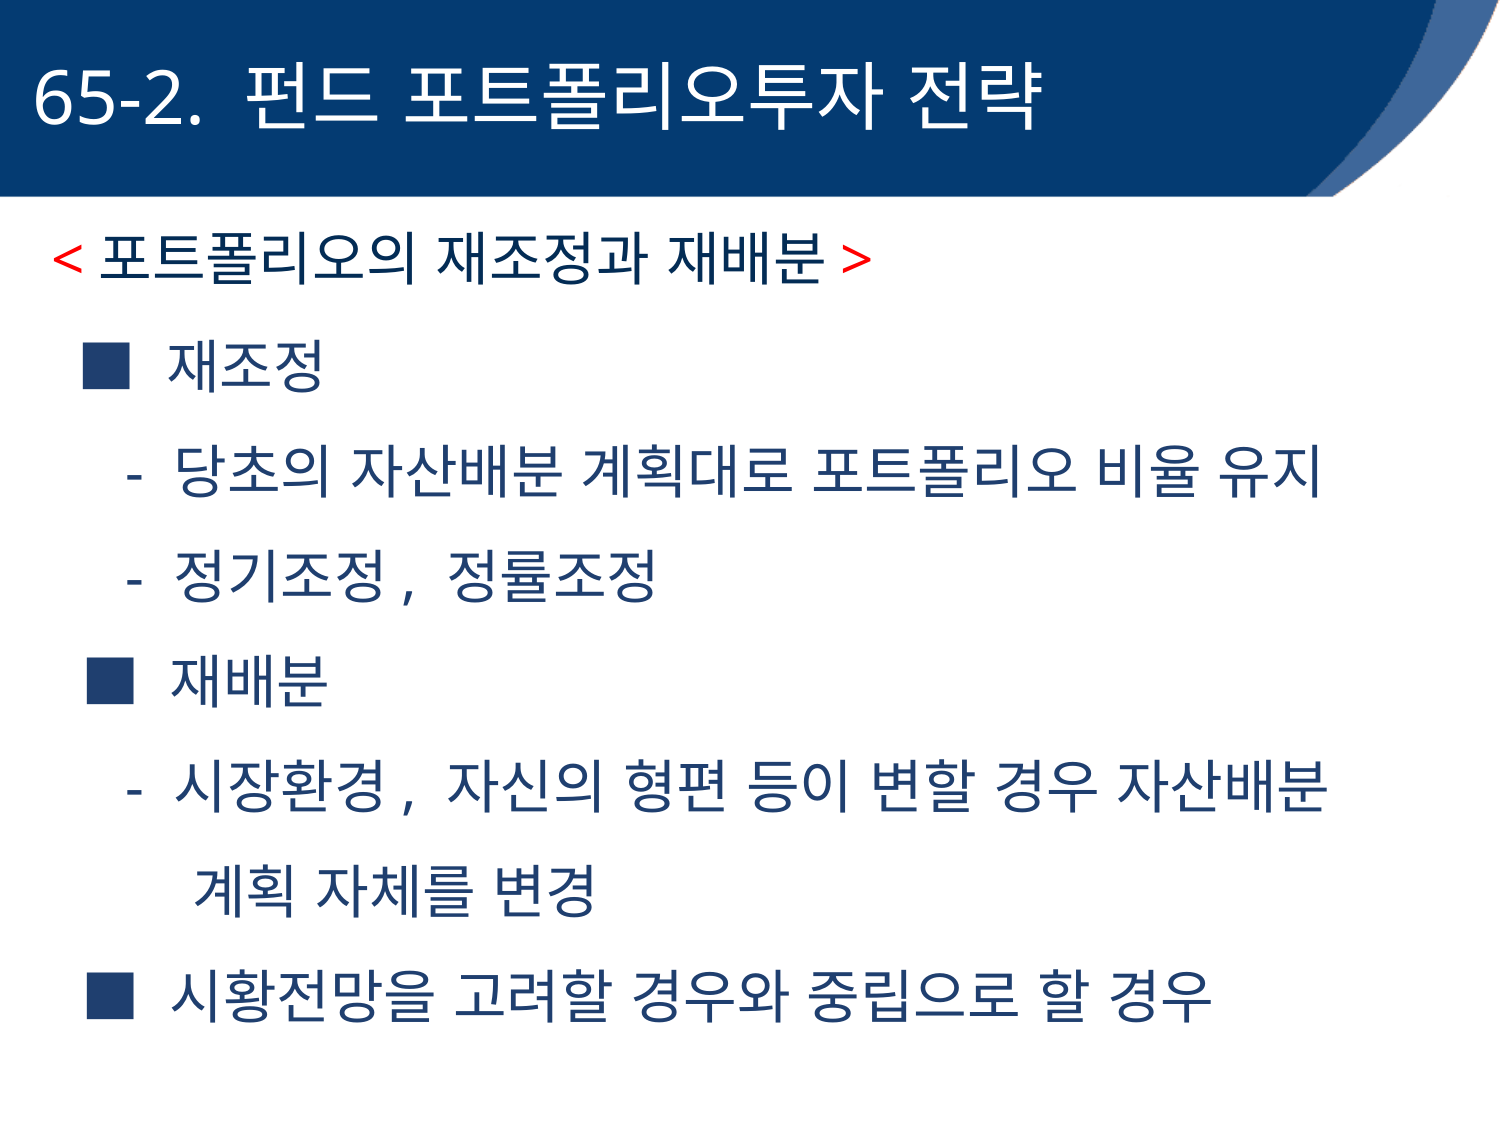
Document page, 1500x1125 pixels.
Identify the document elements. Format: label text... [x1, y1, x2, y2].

text_box 65-2. 펀드 포트폴리오투자 전략 [17, 37, 1425, 152]
text_box ■ 재조정 - 당초의 자산배분 계획대로 포트폴리오 비율 유지 - 정기조정, 정률조정 ■ 재배분 - 시장환경, 자신의 형편 등이 변할 경우 자산배분 계획 자체를 변경 ■ 시황전망을 고려할 경우와 중립으로 할 경우 [49, 288, 1479, 1038]
text_box <포트폴리오의 재조정과 재배분> [21, 200, 984, 314]
picture [0, 0, 1500, 1125]
